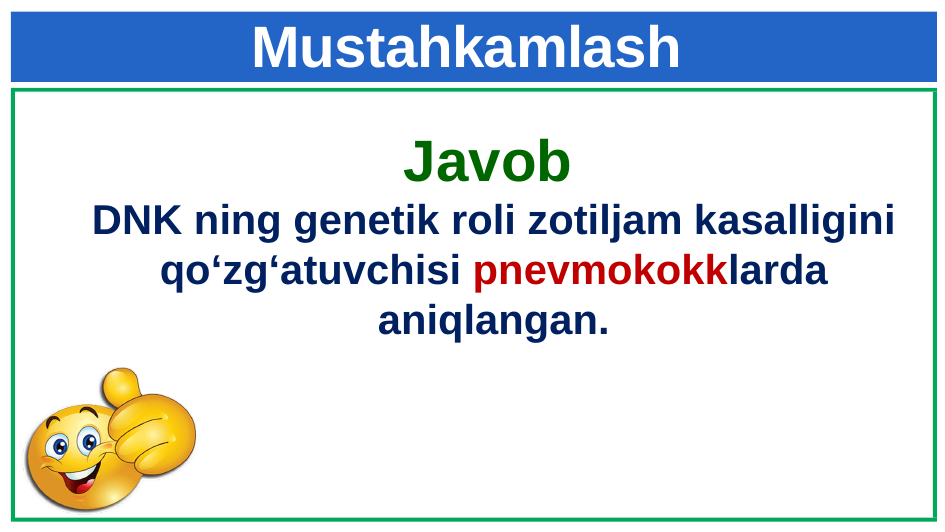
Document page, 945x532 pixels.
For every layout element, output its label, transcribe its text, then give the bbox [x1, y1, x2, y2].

text_box Javob DNK ning genetik roli zotiljam kasalligini qo‘zg‘atuvchisi pnevmokokklarda aniqlangan. [42, 115, 945, 351]
title Mustahkamlash [23, 17, 926, 82]
picture [22, 365, 198, 516]
